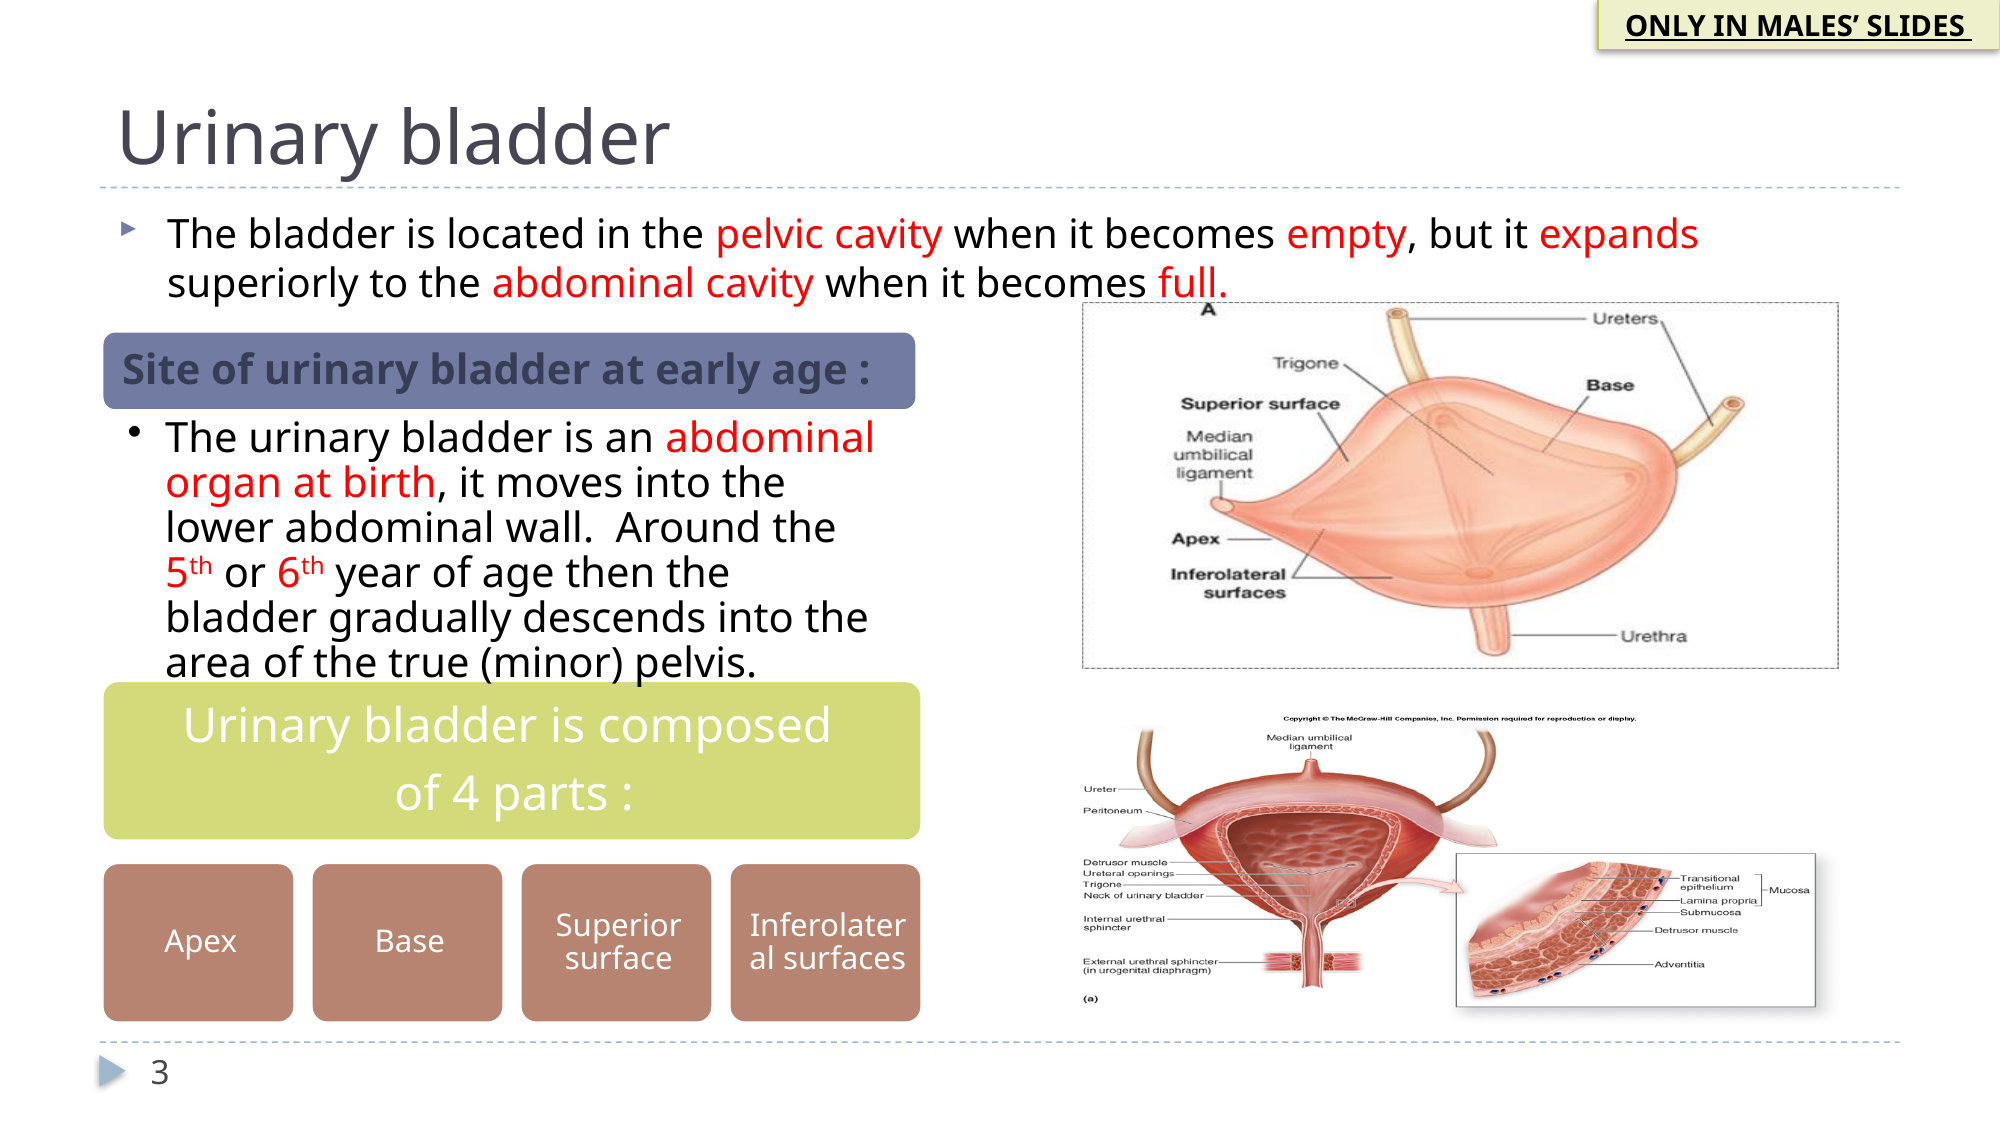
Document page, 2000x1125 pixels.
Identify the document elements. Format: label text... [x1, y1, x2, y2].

slide_number 3 [133, 1042, 568, 1103]
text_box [101, 680, 923, 1024]
list The bladder is located in the pelvic cavity when it becomes empty, but it expands superiorly to the abdominal cavity when it becomes full. [101, 200, 1900, 315]
picture [1082, 302, 1839, 670]
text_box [101, 302, 918, 670]
text_box ONLY IN MALES’ SLIDES [1597, 0, 2000, 50]
title Urinary bladder [99, 24, 1900, 188]
picture [1082, 714, 1839, 1024]
